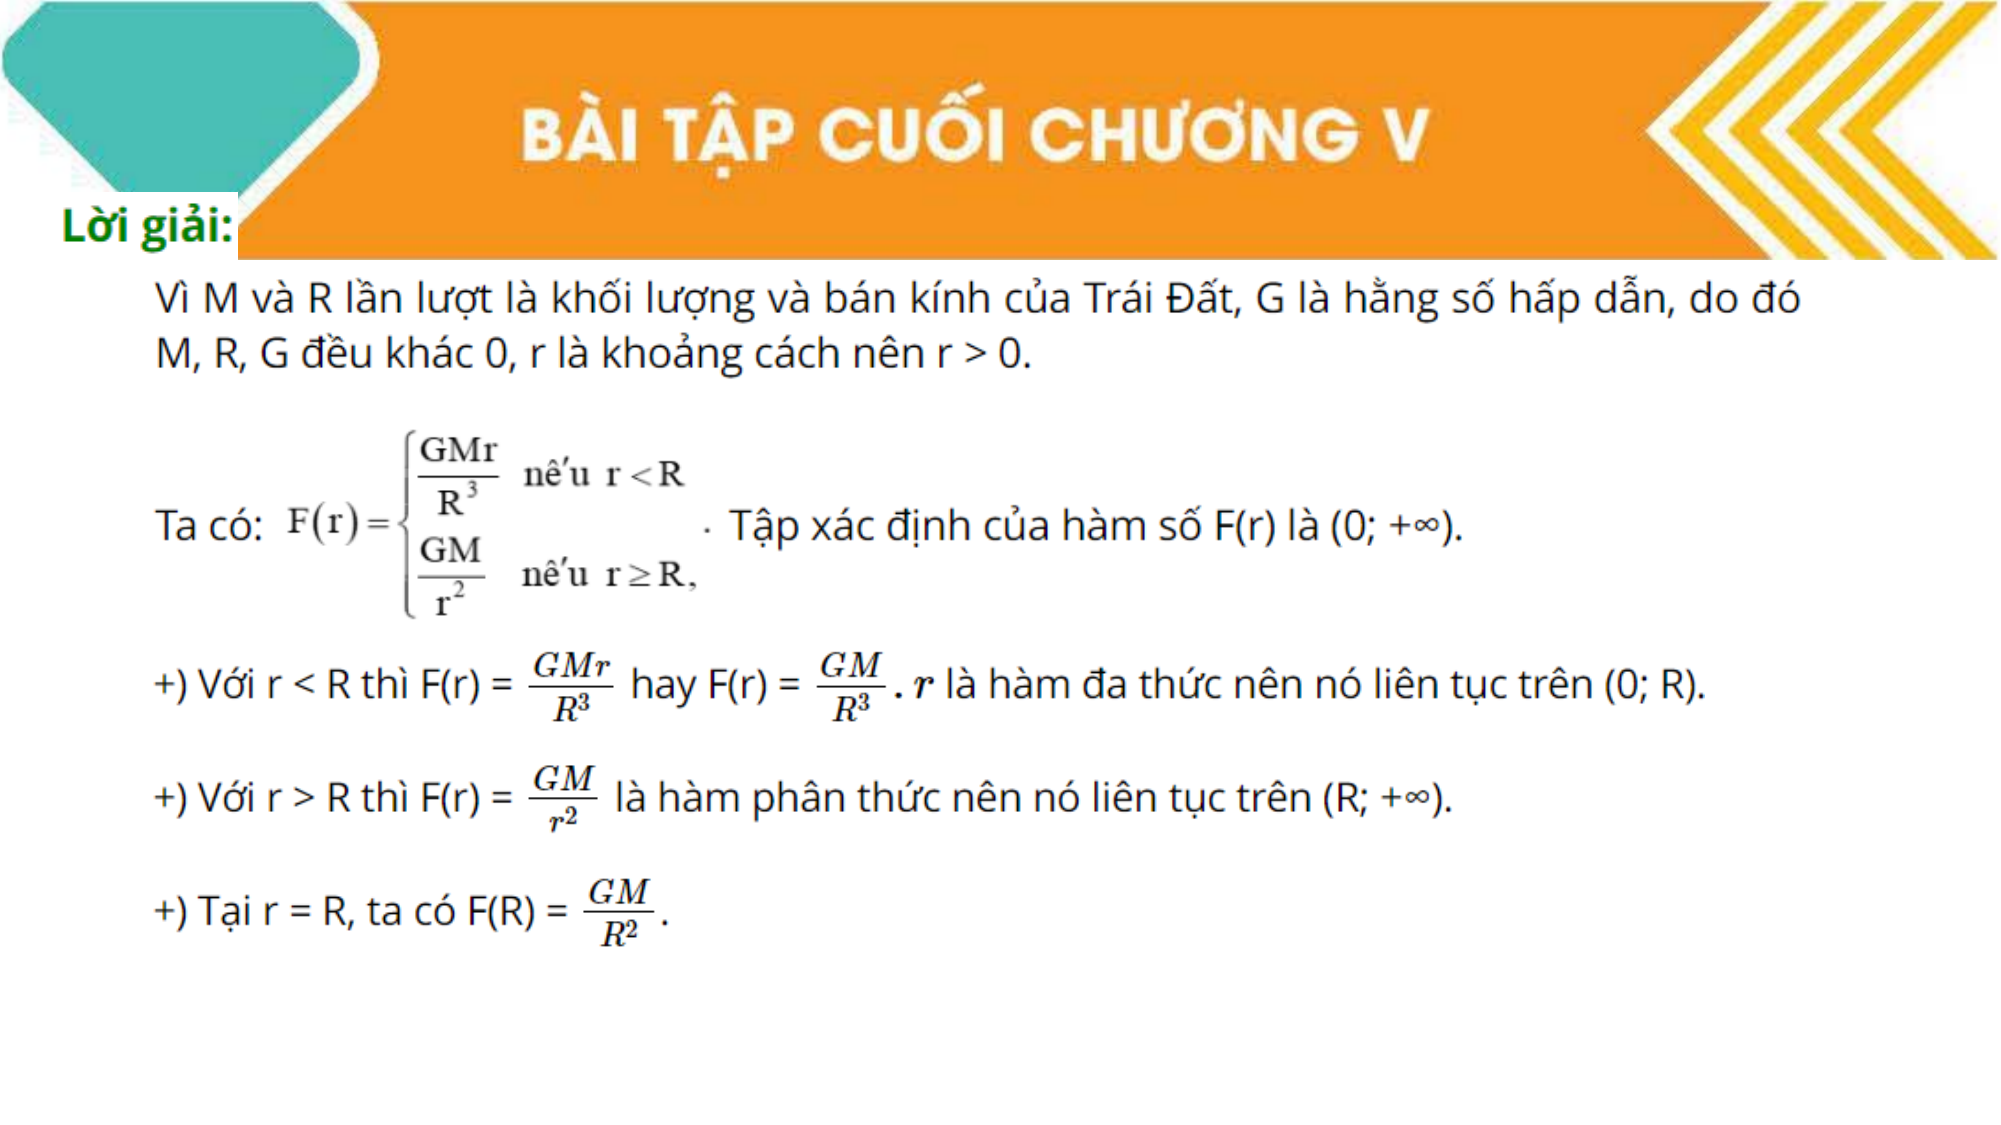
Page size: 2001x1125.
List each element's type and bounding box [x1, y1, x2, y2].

picture [147, 269, 1806, 959]
picture [0, 0, 2000, 260]
